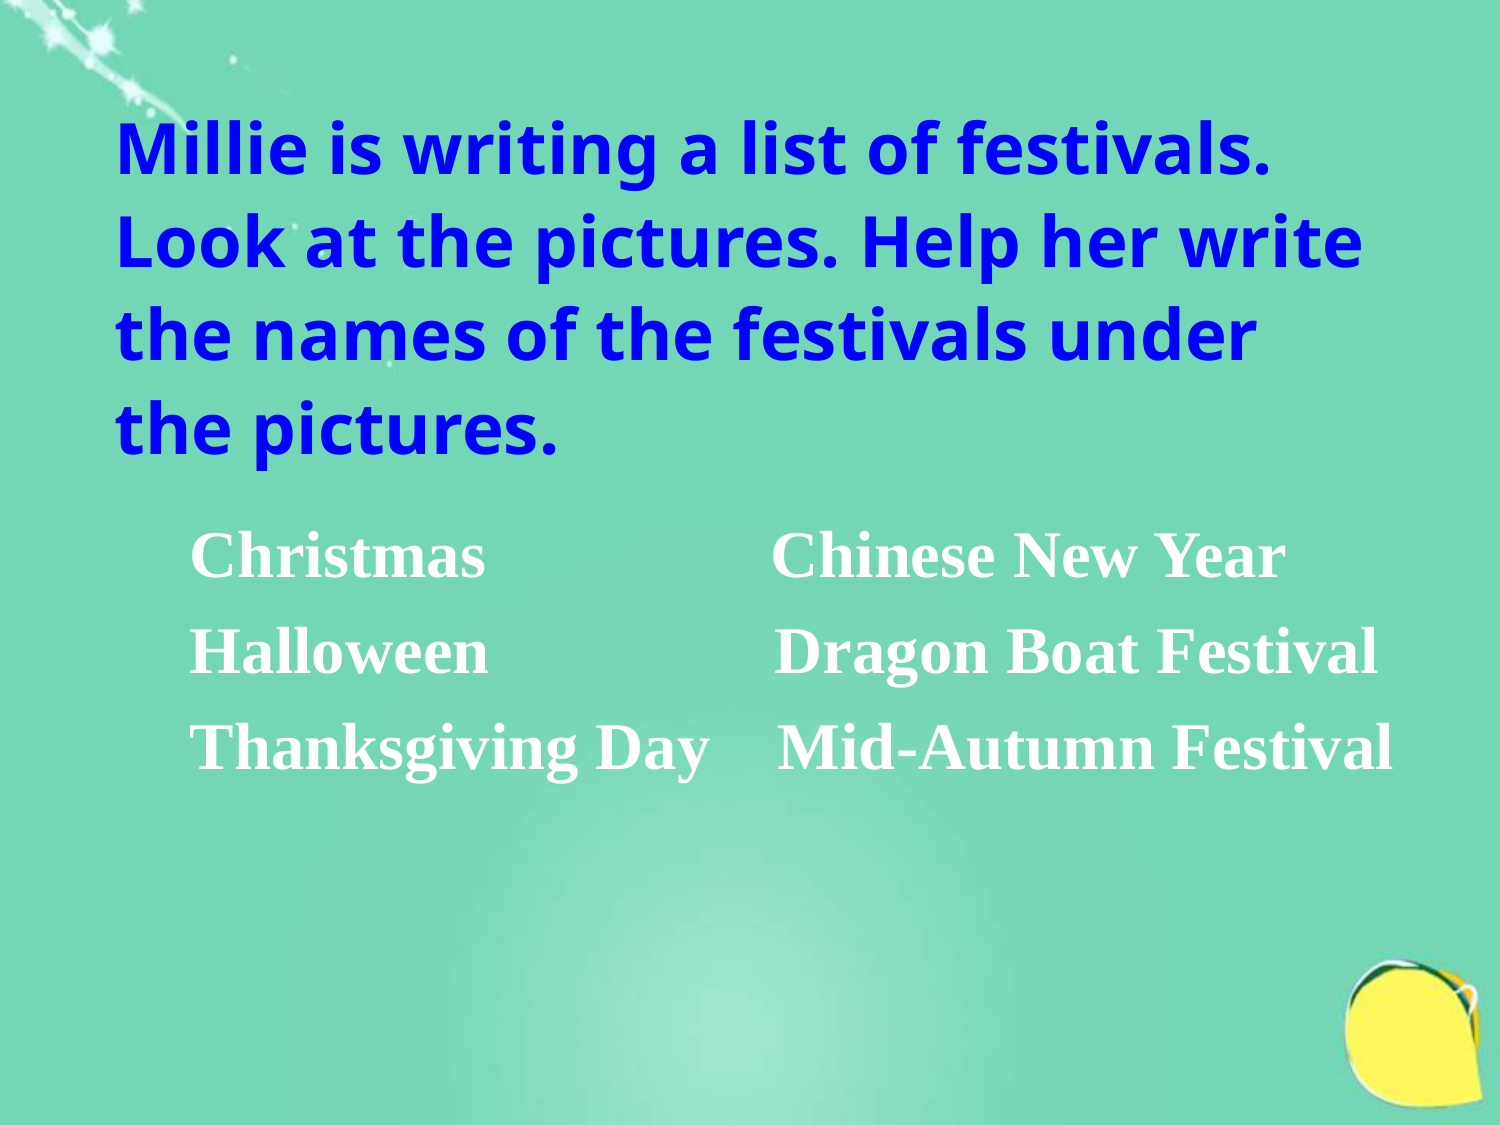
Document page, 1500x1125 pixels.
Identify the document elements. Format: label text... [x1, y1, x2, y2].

text_box [149, 497, 1409, 826]
picture [0, 0, 1500, 1125]
text_box Millie is writing a list of festivals. Look at the pictures. Help her write the names of the festivals under the pictures. [99, 87, 1388, 476]
text_box Christmas Chinese New Year Halloween Dragon Boat Festival Thanksgiving Day Mid-Autumn Festival [174, 487, 1500, 790]
